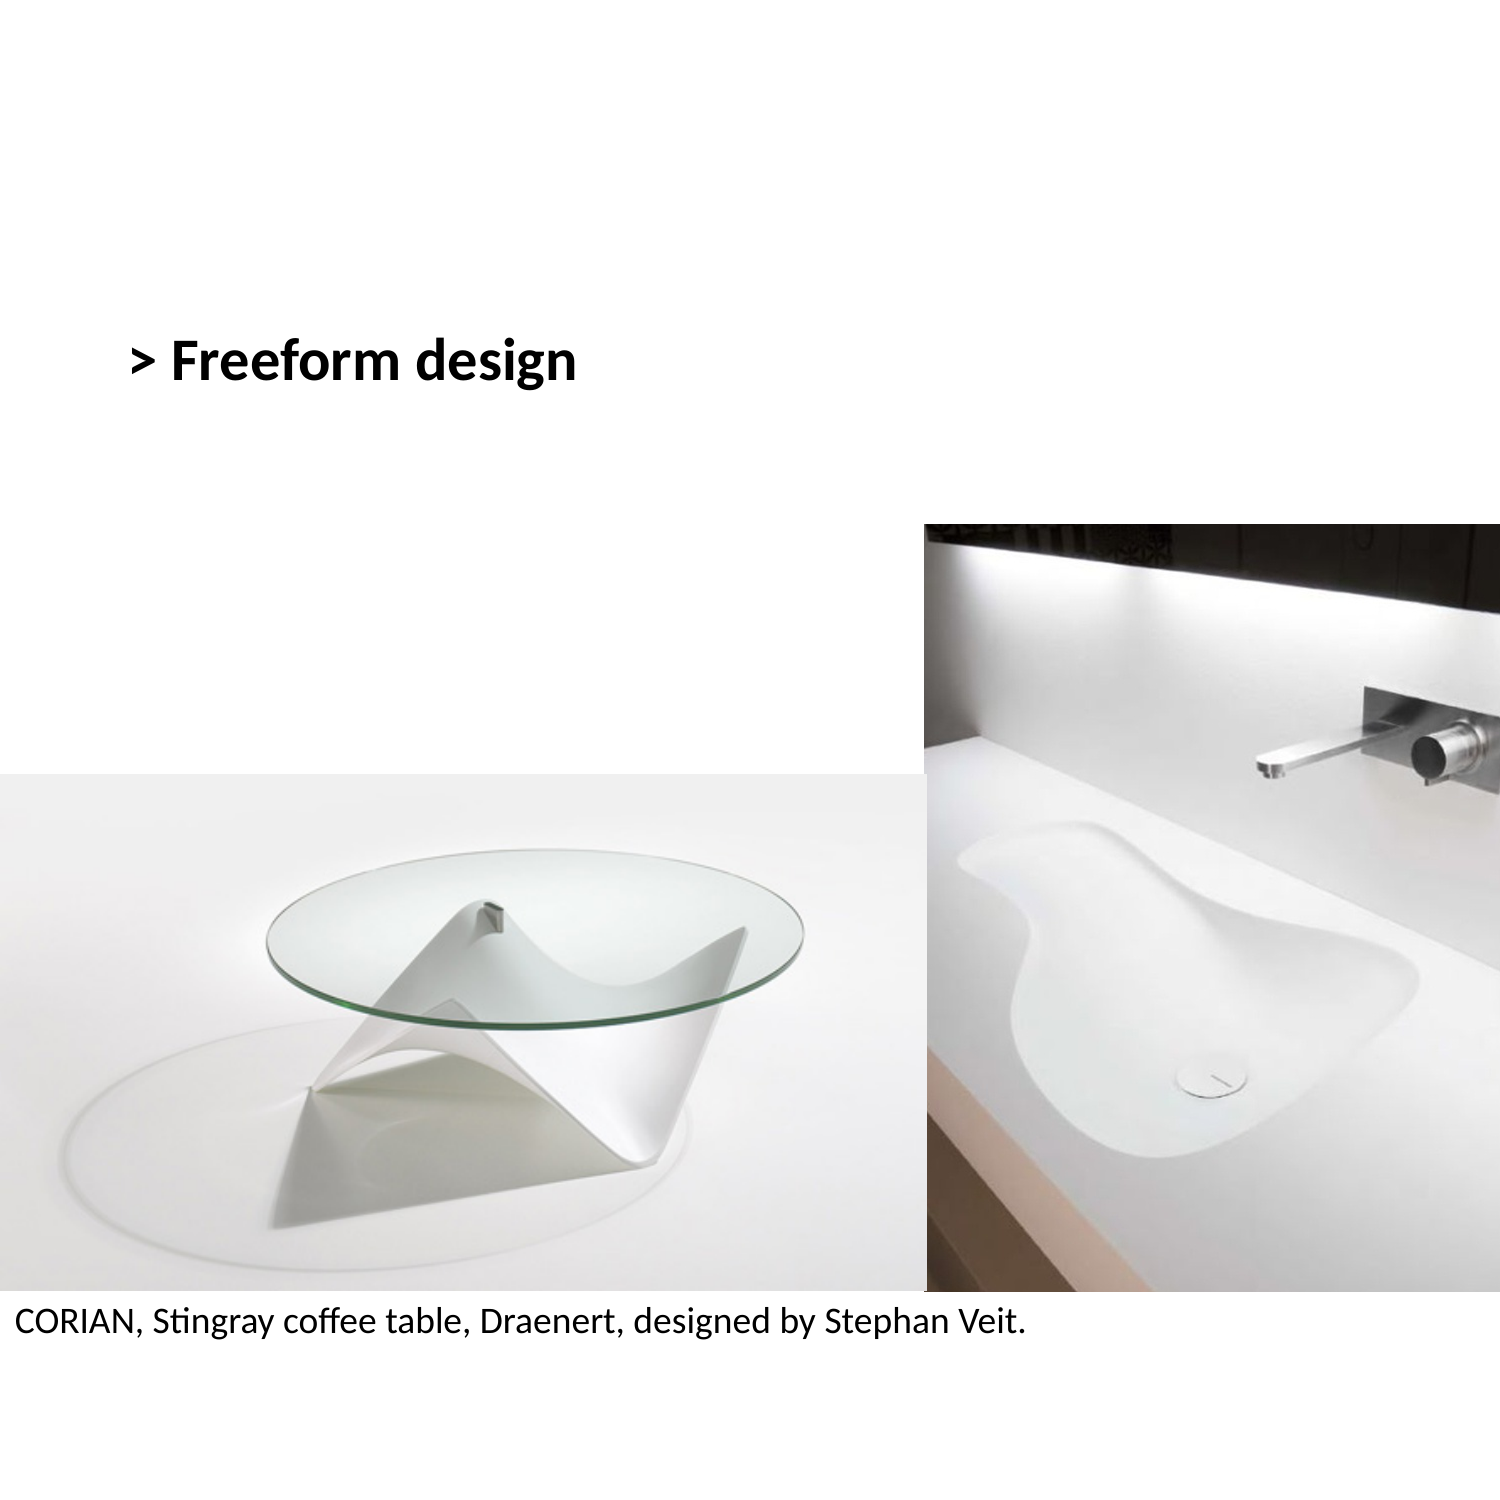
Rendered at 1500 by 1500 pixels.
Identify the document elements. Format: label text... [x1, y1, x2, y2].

picture [0, 524, 1500, 1292]
text_box CORIAN, Stingray coffee table, Draenert, designed by Stephan Veit. [0, 1299, 1500, 1348]
text_box > Freeform design [112, 312, 1500, 463]
